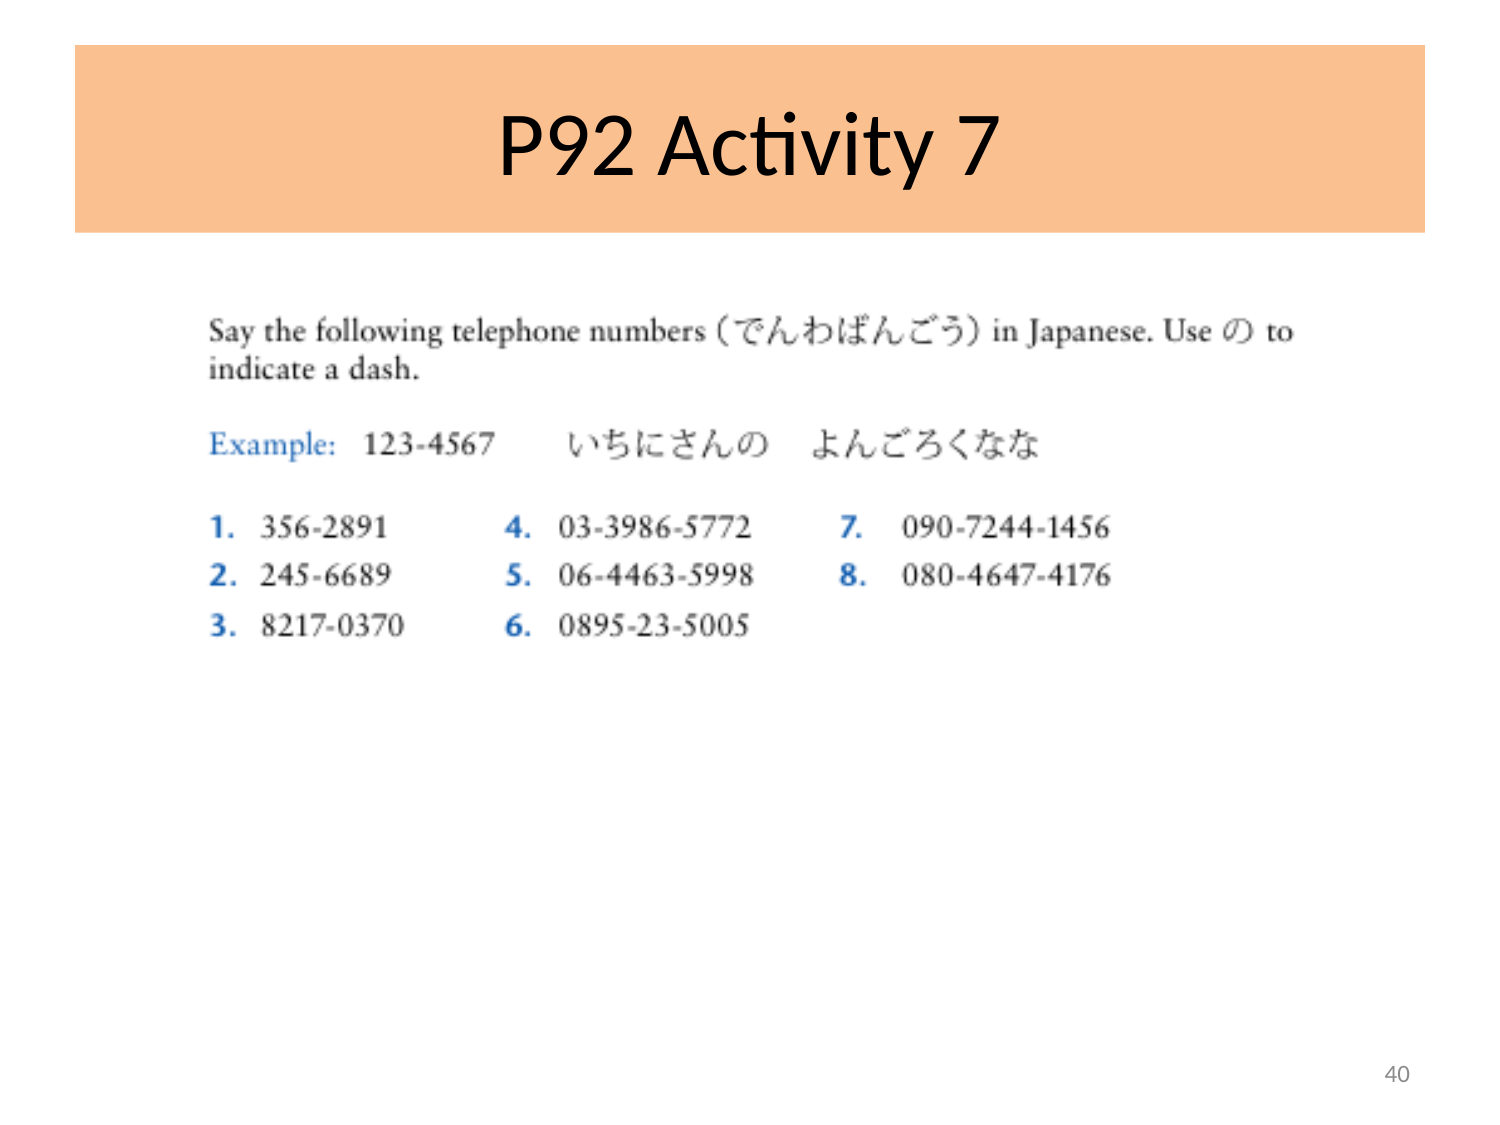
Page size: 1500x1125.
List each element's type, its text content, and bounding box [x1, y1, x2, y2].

slide_number 40 [1074, 1042, 1425, 1103]
title P92 Activity 7 [75, 45, 1425, 233]
picture [191, 299, 1355, 662]
